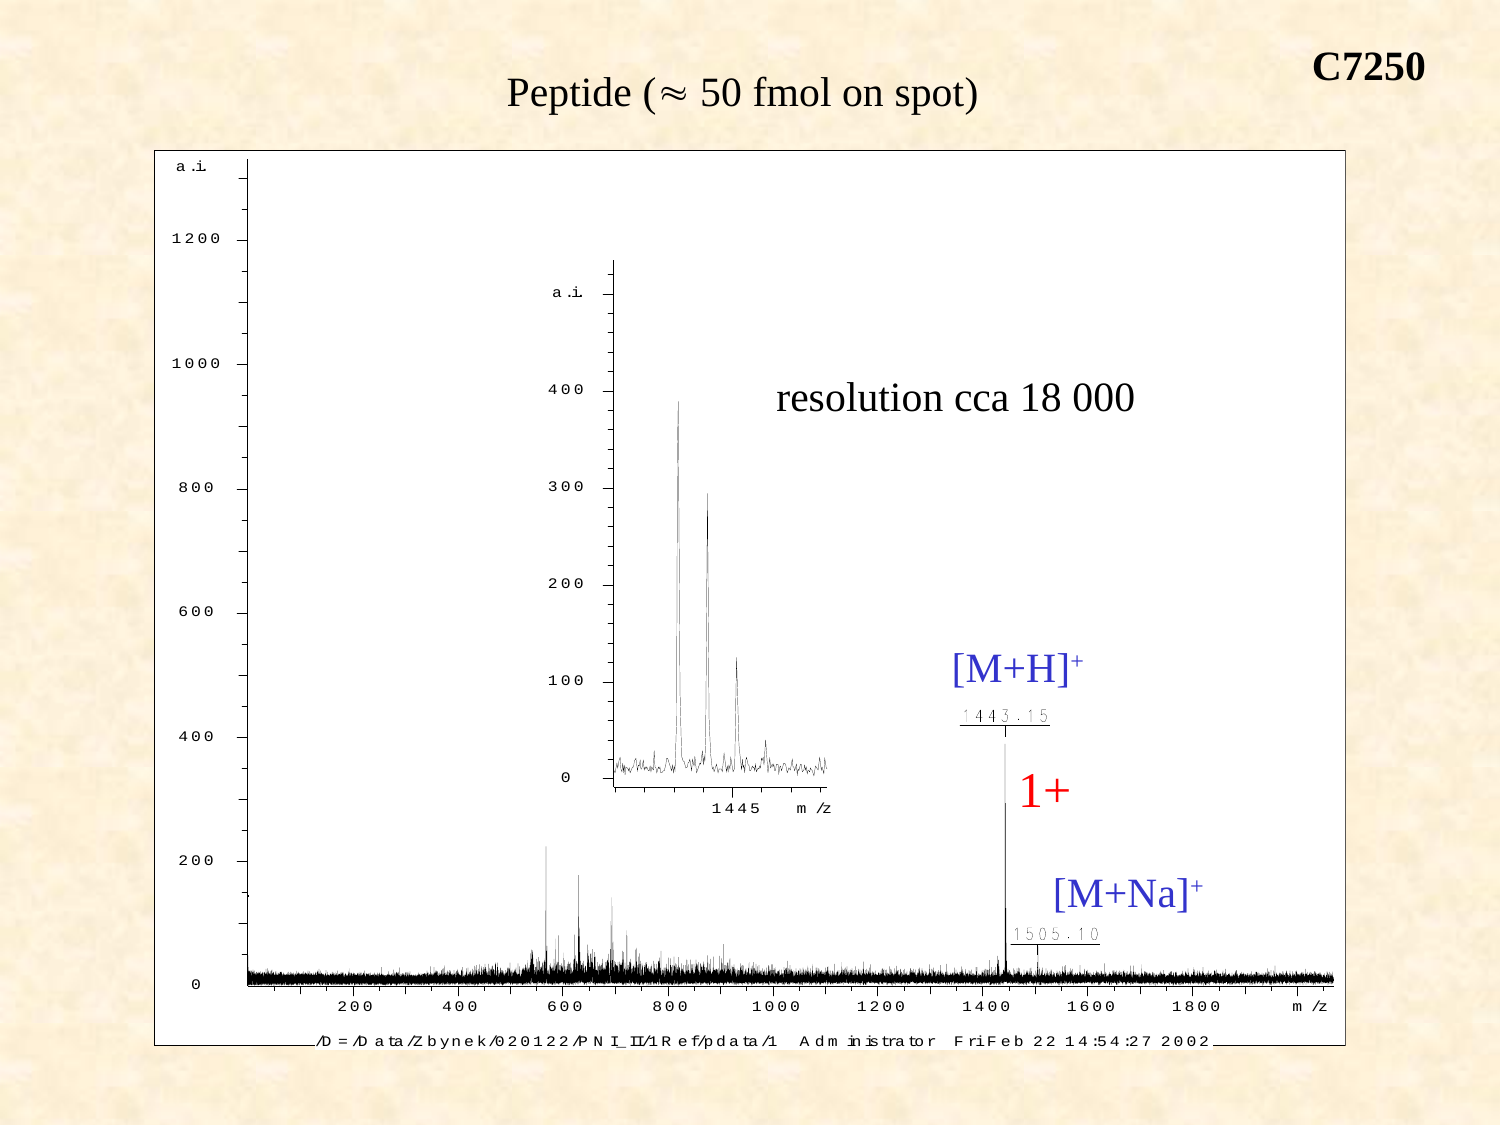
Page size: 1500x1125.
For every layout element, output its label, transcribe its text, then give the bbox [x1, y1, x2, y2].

text_box Peptide ( 50 fmol on spot) [491, 57, 994, 122]
picture [0, 0, 1500, 1125]
text_box C7250 [1297, 31, 1441, 96]
